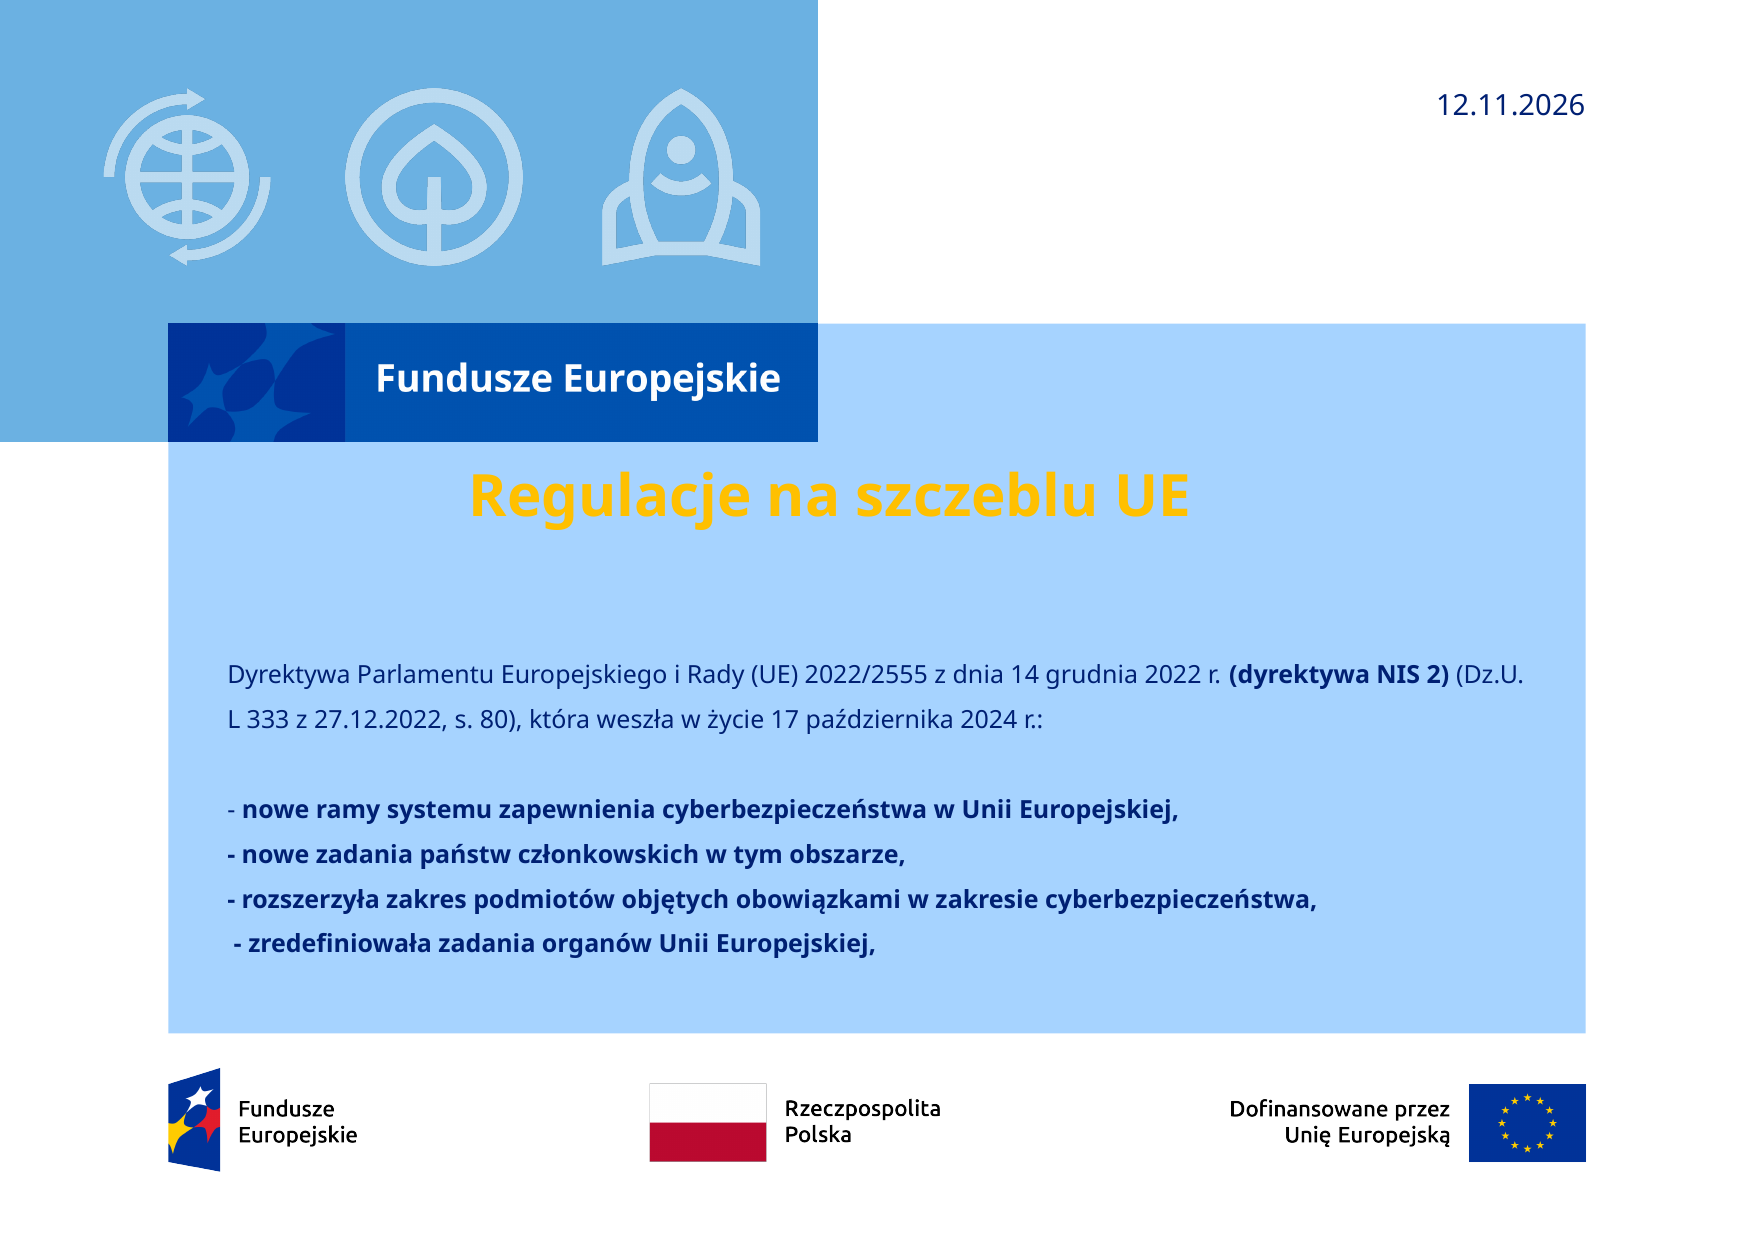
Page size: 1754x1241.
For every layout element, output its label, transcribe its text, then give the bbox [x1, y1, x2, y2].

picture [168, 323, 818, 442]
picture [1192, 1045, 1625, 1201]
picture [129, 1045, 396, 1201]
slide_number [1290, 88, 1586, 146]
subtitle Regulacje na szczeblu UE [180, 454, 1480, 562]
title Dyrektywa Parlamentu Europejskiego i Rady (UE) 2022/2555 z dnia 14 grudnia 2022 r. (dyrektywa NIS 2) (Dz.U. L 333 z 27.12.2022, s. 80), która weszła w życie 17 października 2024 r.: - nowe ramy systemu zapewnienia cyberbezpieczeństwa w Unii Europejskiej, - nowe zadania państw członkowskich w tym obszarze, - rozszerzyła zakres podmiotów objętych obowiązkami w zakresie cyberbezpieczeństwa, - zredefiniowała zadania organów Unii Europejskiej, [227, 643, 1527, 999]
picture [610, 1044, 979, 1201]
